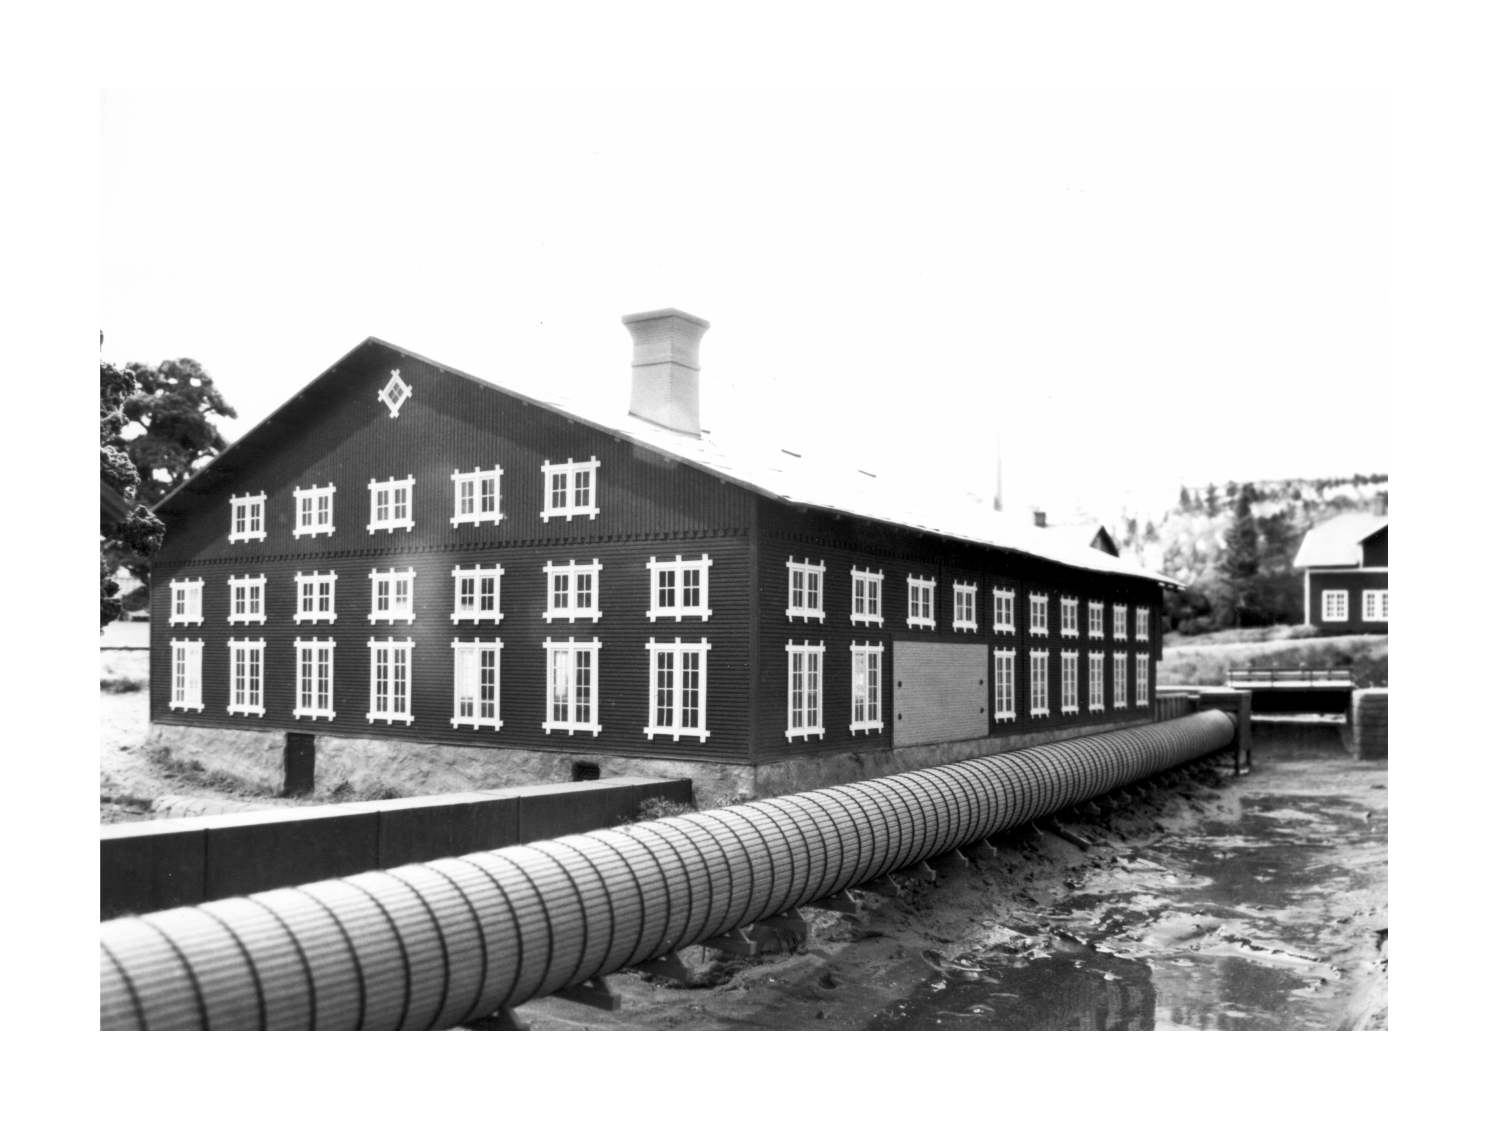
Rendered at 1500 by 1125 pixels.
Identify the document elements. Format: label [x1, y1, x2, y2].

picture [100, 89, 1389, 1031]
